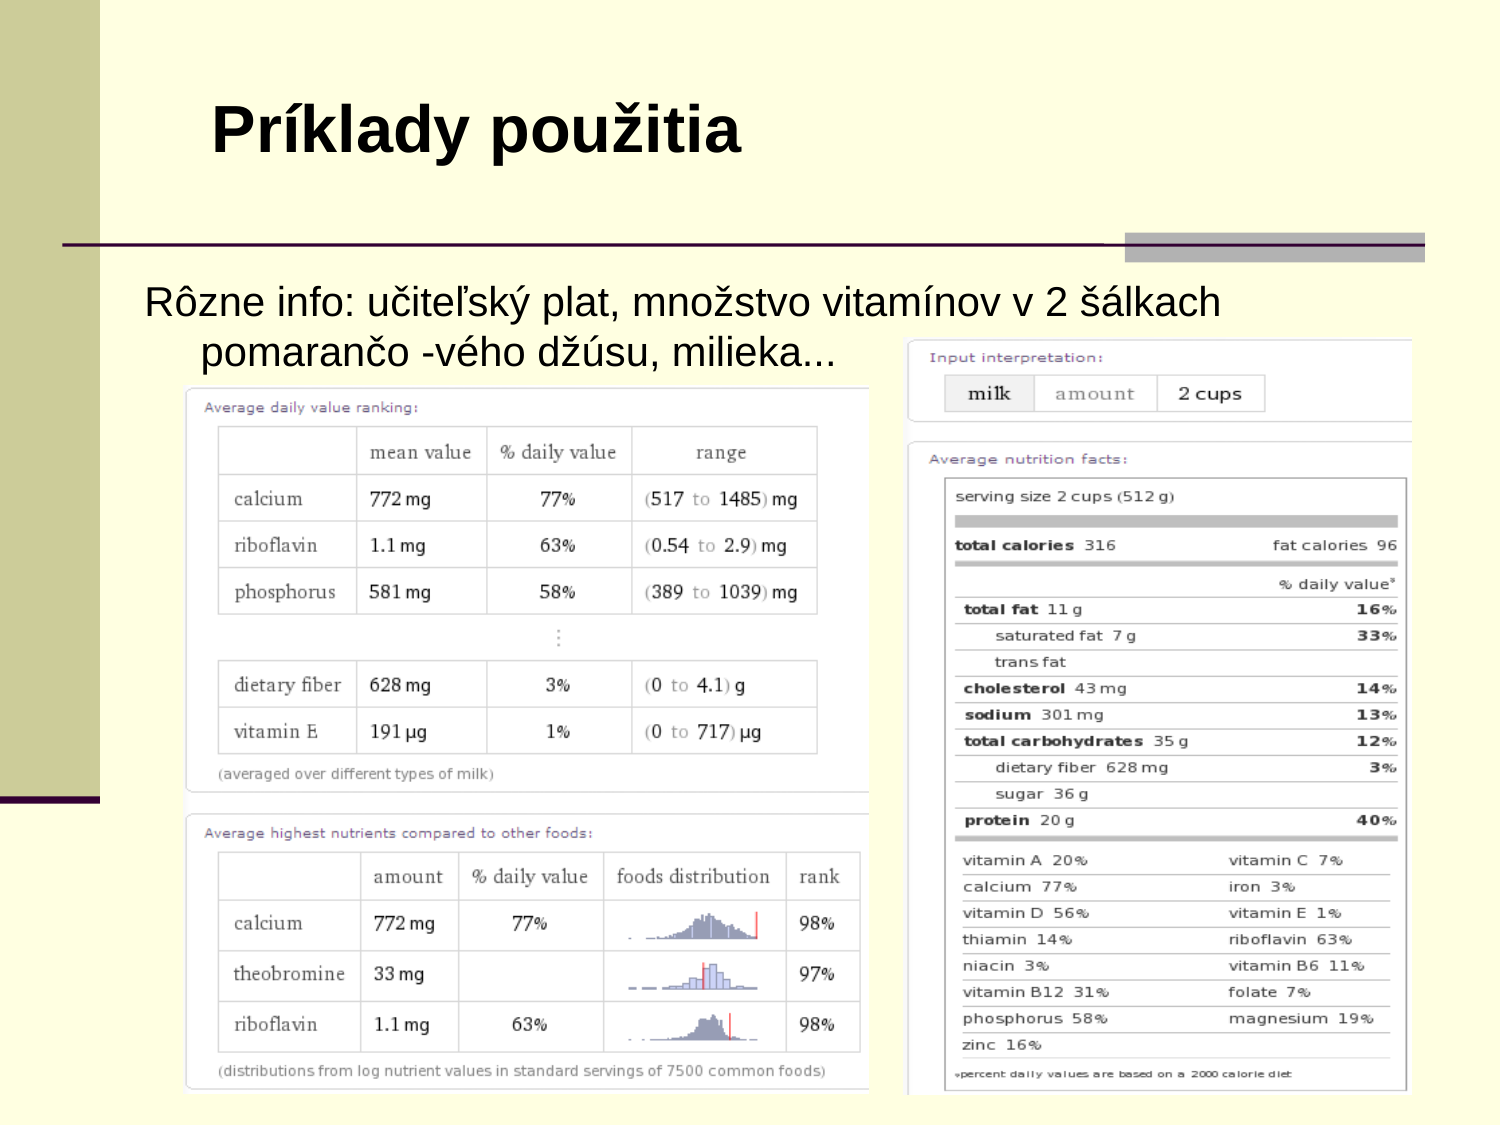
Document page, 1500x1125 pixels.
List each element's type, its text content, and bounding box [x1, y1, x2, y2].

picture [903, 337, 1412, 1095]
text_box Rôzne info: učiteľský plat, množstvo vitamínov v 2 šálkach pomarančo -vého džúsu, milieka... [129, 267, 1436, 382]
text_box Príklady použitia [197, 78, 757, 173]
picture [182, 385, 869, 1095]
